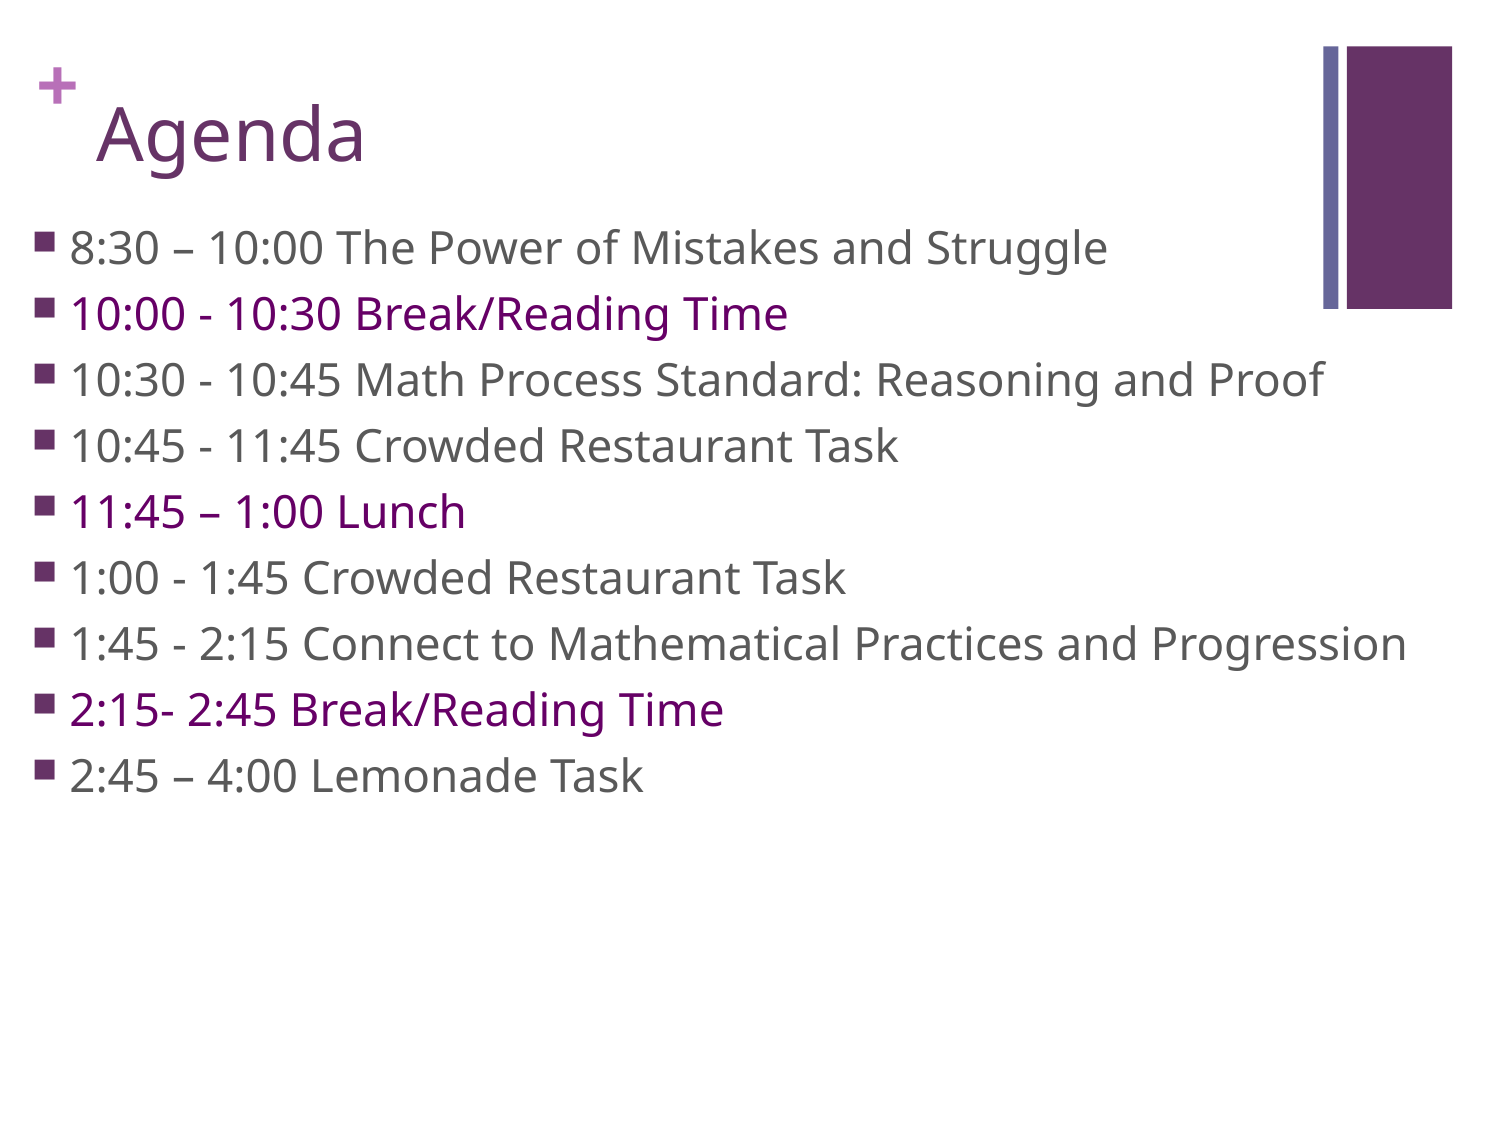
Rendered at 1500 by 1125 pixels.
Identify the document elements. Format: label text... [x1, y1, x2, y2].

title Agenda [81, 79, 1322, 200]
list 8:30 – 10:00 The Power of Mistakes and Struggle 10:00 - 10:30 Break/Reading Time 10:30 - 10:45 Math Process Standard: Reasoning and Proof 10:45 - 11:45 Crowded Restaurant Task 11:45 – 1:00 Lunch 1:00 - 1:45 Crowded Restaurant Task 1:45 - 2:15 Connect to Mathematical Practices and Progression 2:15- 2:45 Break/Reading Time 2:45 – 4:00 Lemonade Task [16, 200, 1470, 1067]
